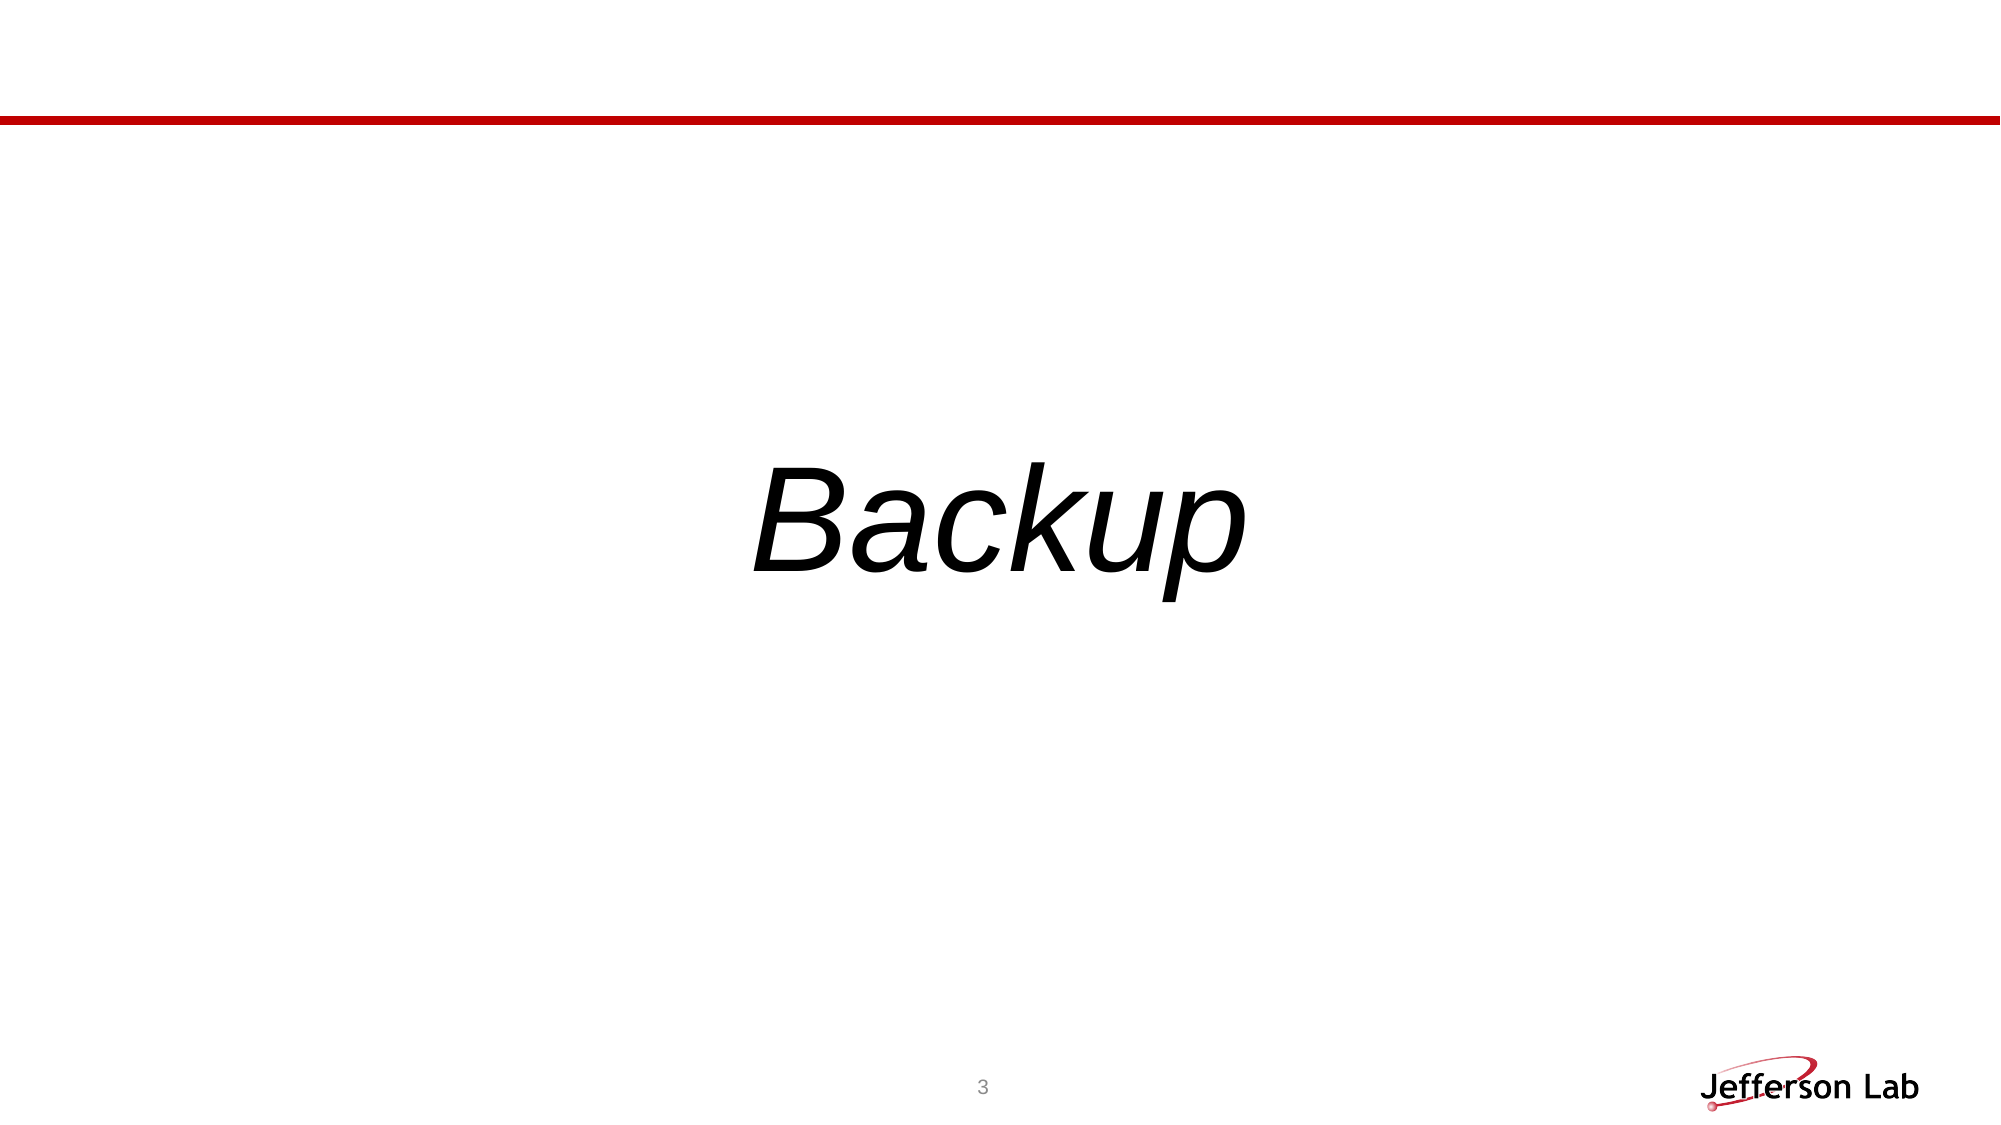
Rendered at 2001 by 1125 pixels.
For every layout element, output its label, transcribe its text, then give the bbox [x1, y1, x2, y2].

picture [1698, 1047, 1933, 1124]
title Backup [74, 482, 1926, 563]
slide_number 3 [924, 1060, 1042, 1111]
